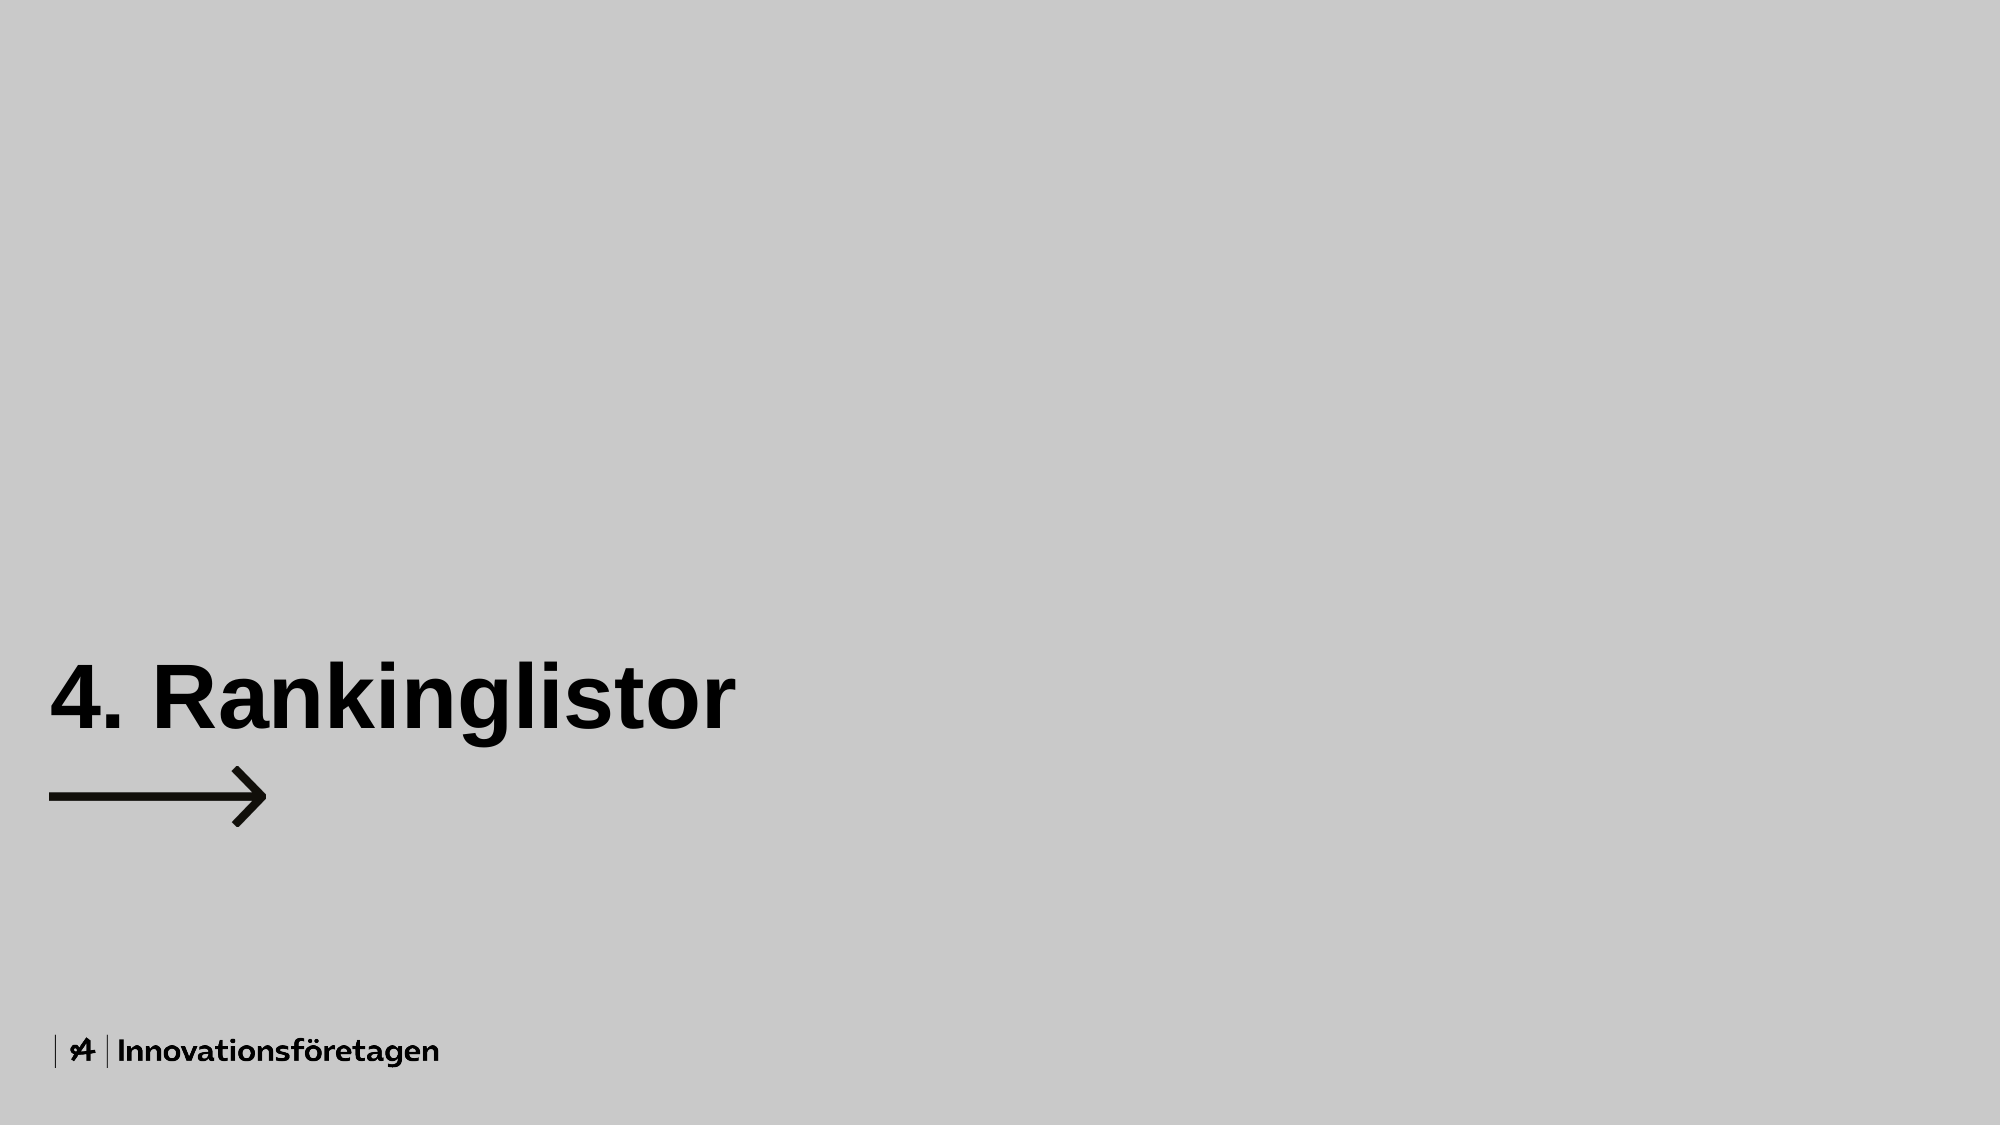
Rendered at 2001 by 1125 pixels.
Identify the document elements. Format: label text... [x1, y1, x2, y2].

title 4. Rankinglistor [49, 280, 1382, 749]
picture [49, 766, 266, 827]
picture [49, 1034, 523, 1068]
